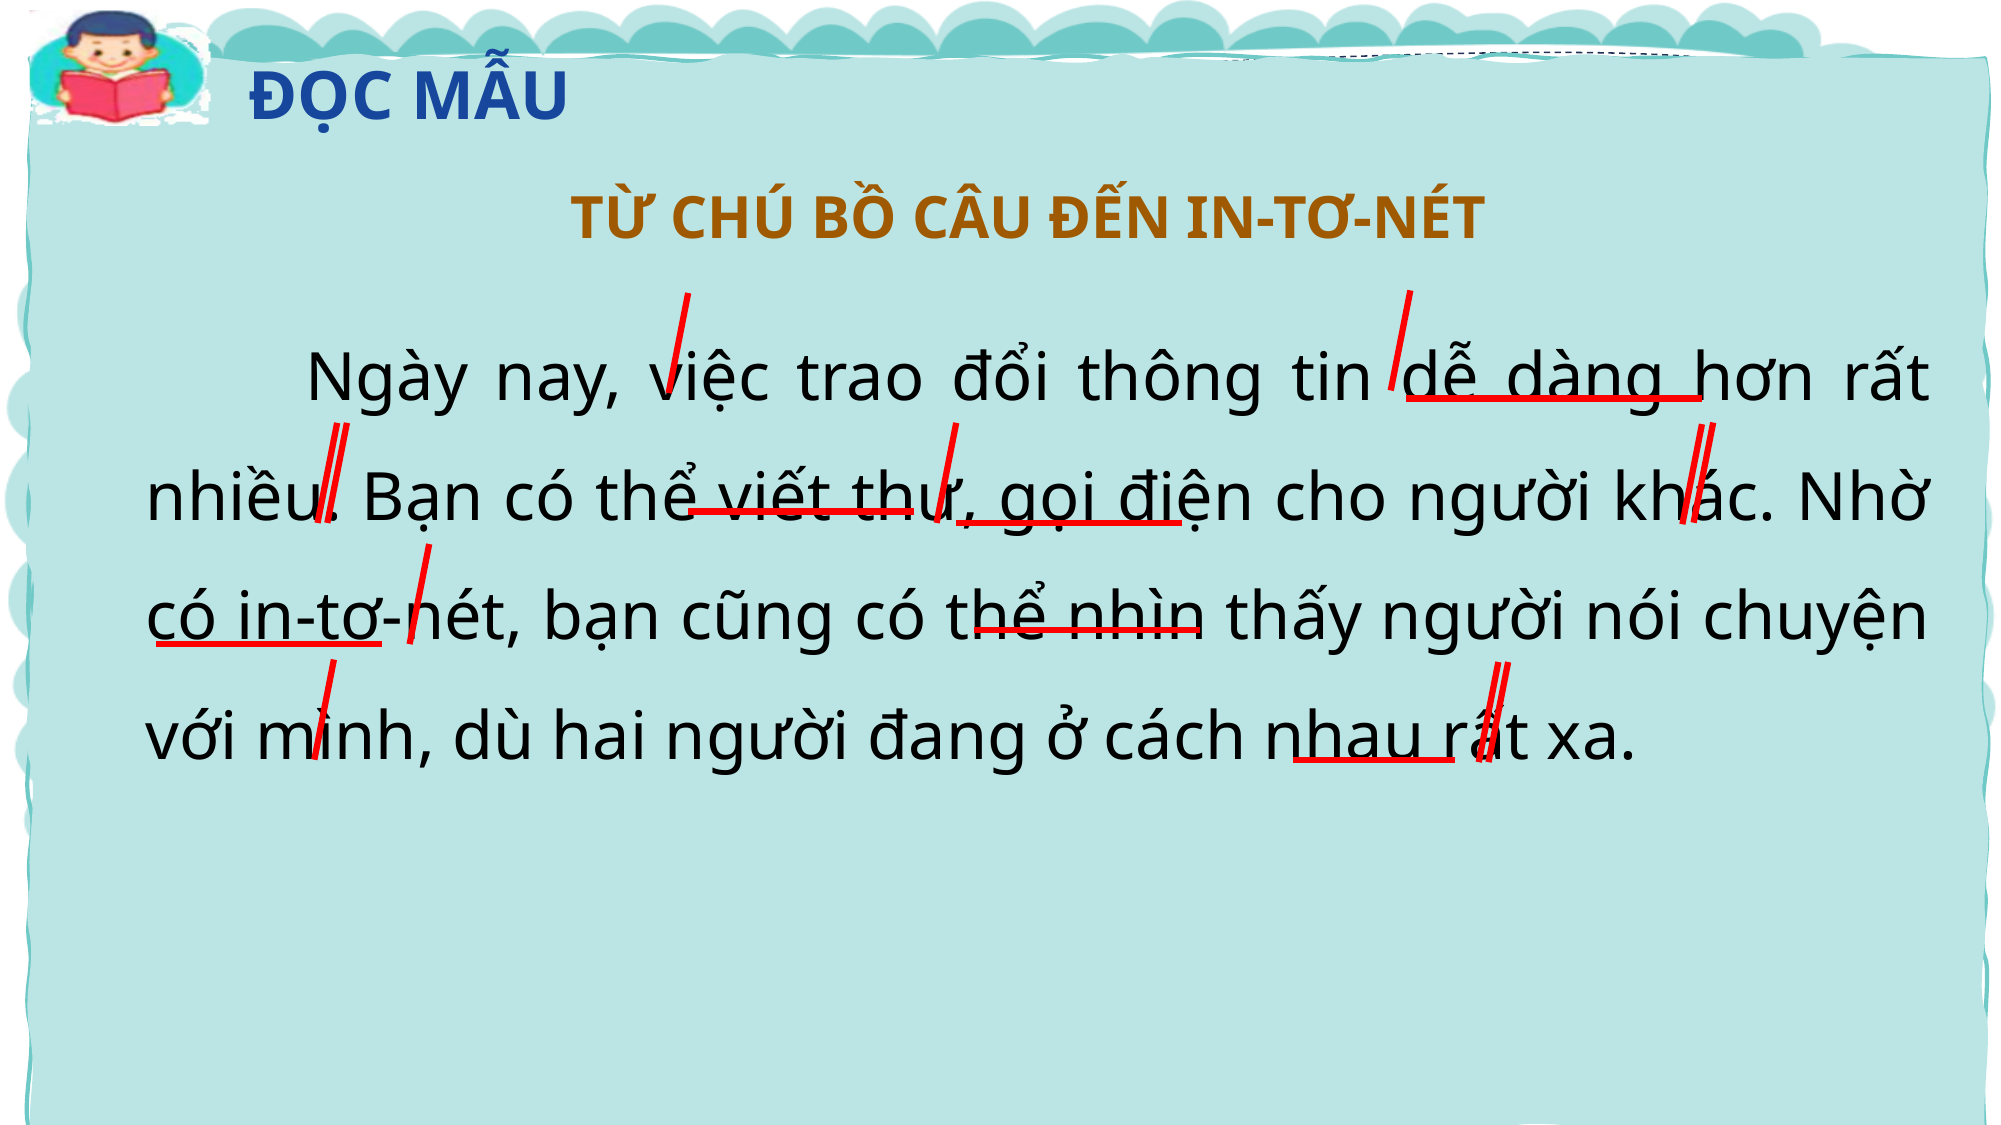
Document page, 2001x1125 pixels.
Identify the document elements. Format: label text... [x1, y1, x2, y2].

text_box Ngày nay, việc trao đổi thông tin dễ dàng hơn rất nhiều. Bạn có thể viết thư, gọi điện cho người khác. Nhờ có in-tơ-nét, bạn cũng có thể nhìn thấy người nói chuyện với mình, dù hai người đang ở cách nhau rất xa. [131, 286, 1947, 781]
picture [1482, 57, 1542, 63]
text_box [936, 422, 957, 524]
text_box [327, 422, 348, 524]
picture [1981, 352, 1986, 392]
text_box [409, 543, 430, 645]
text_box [317, 422, 326, 524]
text_box ĐỌC MẪU [131, 5, 689, 141]
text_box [1390, 290, 1411, 391]
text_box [1682, 423, 1690, 525]
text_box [1693, 422, 1714, 523]
picture [0, 0, 2001, 1125]
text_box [668, 292, 689, 394]
picture [1049, 58, 1096, 62]
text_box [1488, 661, 1509, 763]
text_box [23, 52, 1991, 1125]
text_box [314, 659, 335, 760]
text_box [1478, 661, 1487, 763]
text_box TỪ CHÚ BỒ CÂU ĐẾN IN-TƠ-NÉT [186, 138, 1870, 258]
